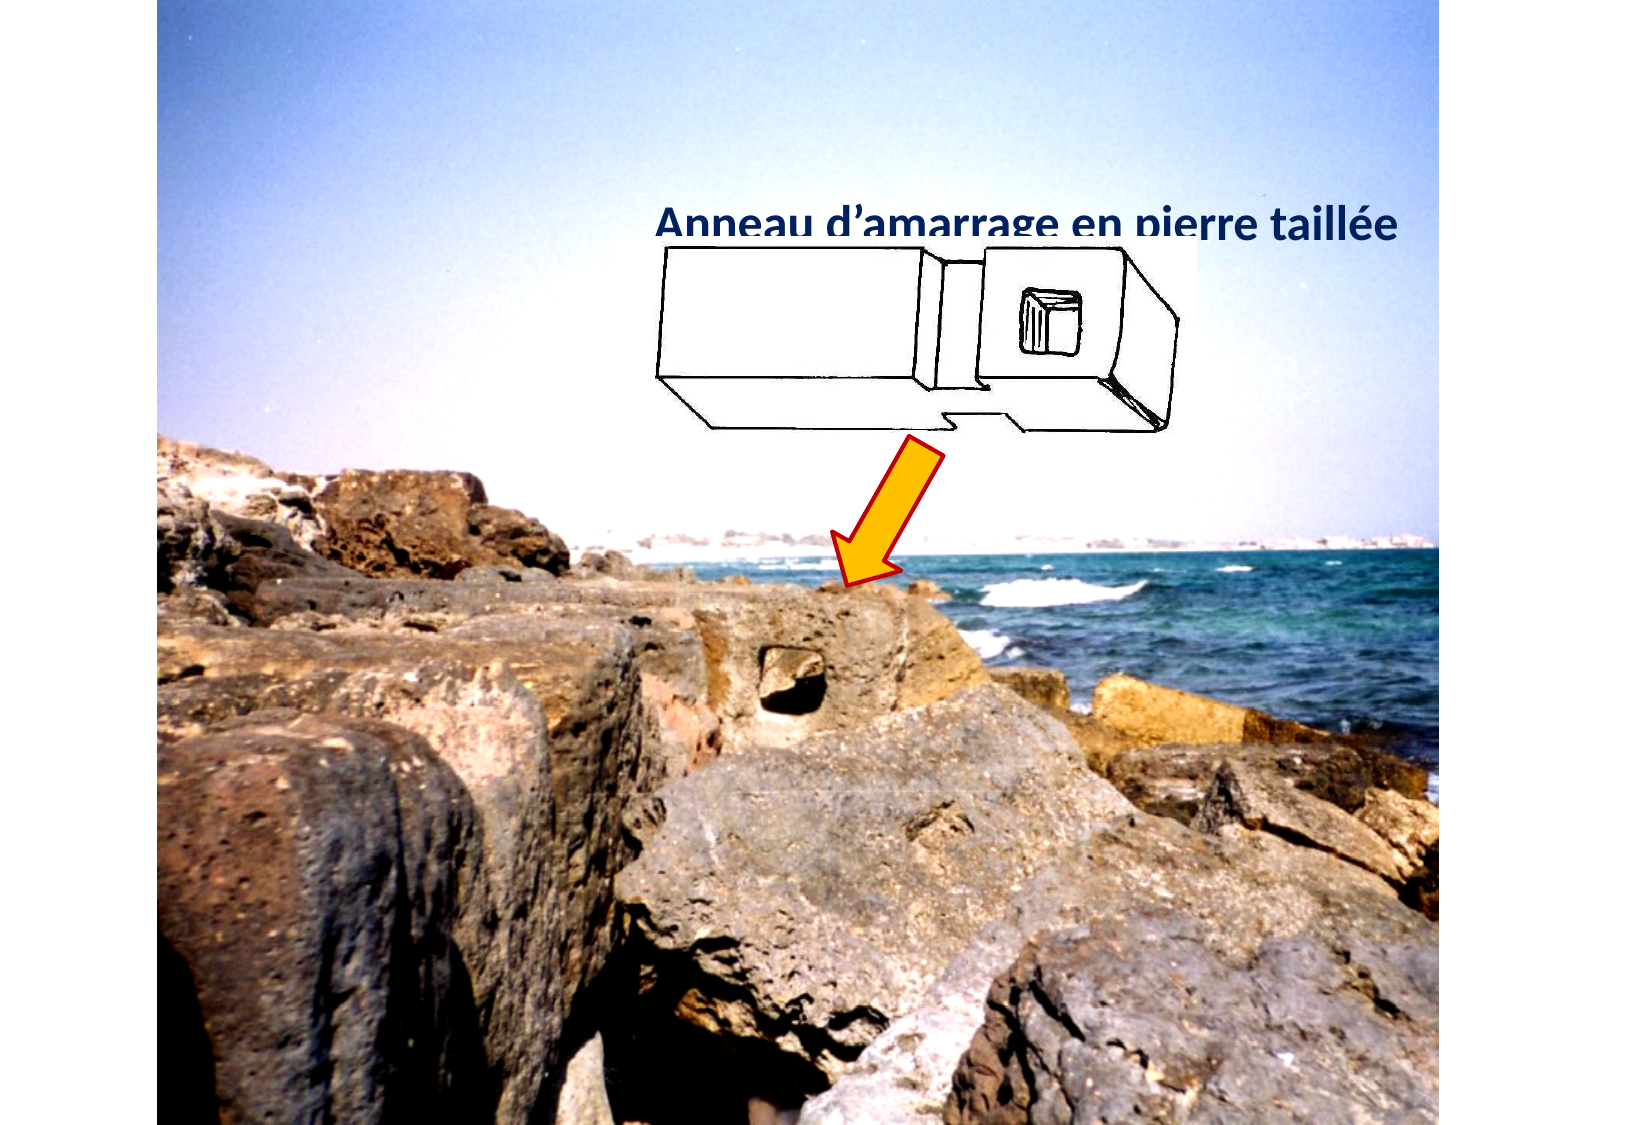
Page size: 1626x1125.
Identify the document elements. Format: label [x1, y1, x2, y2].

text_box [156, 0, 1439, 1125]
